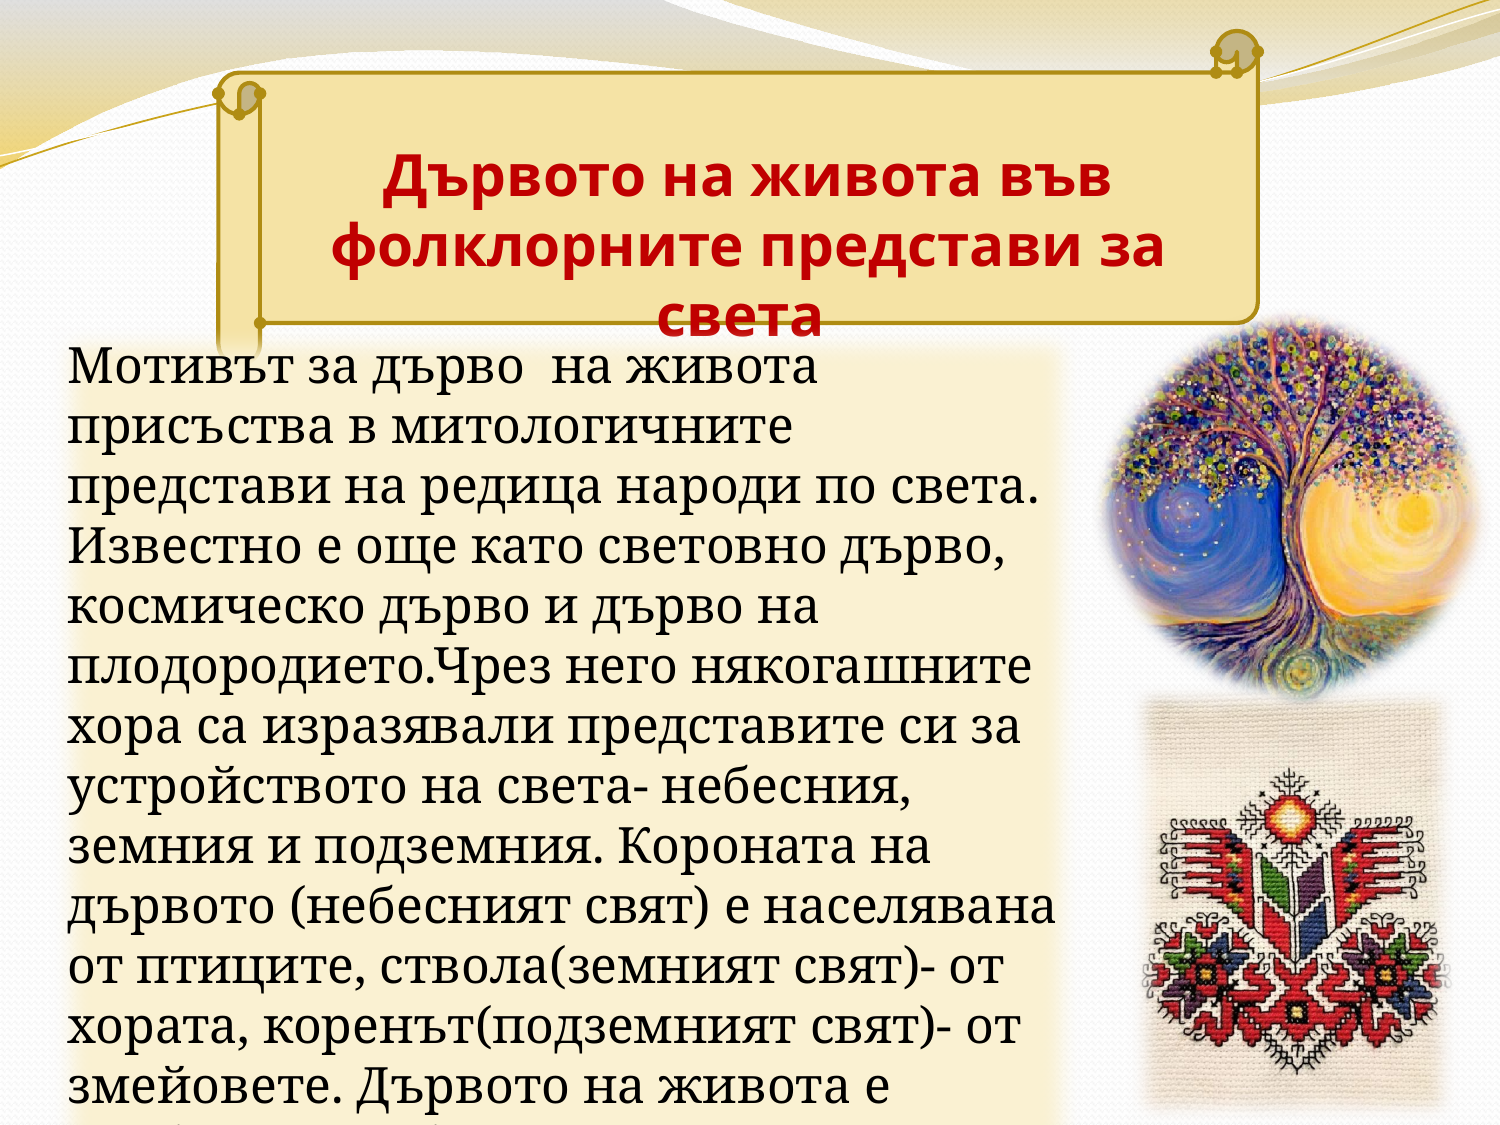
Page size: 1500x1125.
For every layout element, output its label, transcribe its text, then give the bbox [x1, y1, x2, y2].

text_box Дървото на живота във фолклорните представи за света [212, 28, 1265, 344]
text_box Мотивът за дърво на живота присъства в митологичните представи на редица народи по света. Известно е още като световно дърво, космическо дърво и дърво на плодородието.Чрез него някогашните хора са изразявали представите си за устройството на света- небесния, земния и подземния. Короната на дървото (небесният свят) е населявана от птиците, ствола(земният свят)- от хората, коренът(подземният свят)- от змейовете. Дървото на живота е изобразено в българските народни шевици и килими. [89, 344, 1047, 1125]
picture [1086, 302, 1495, 1125]
